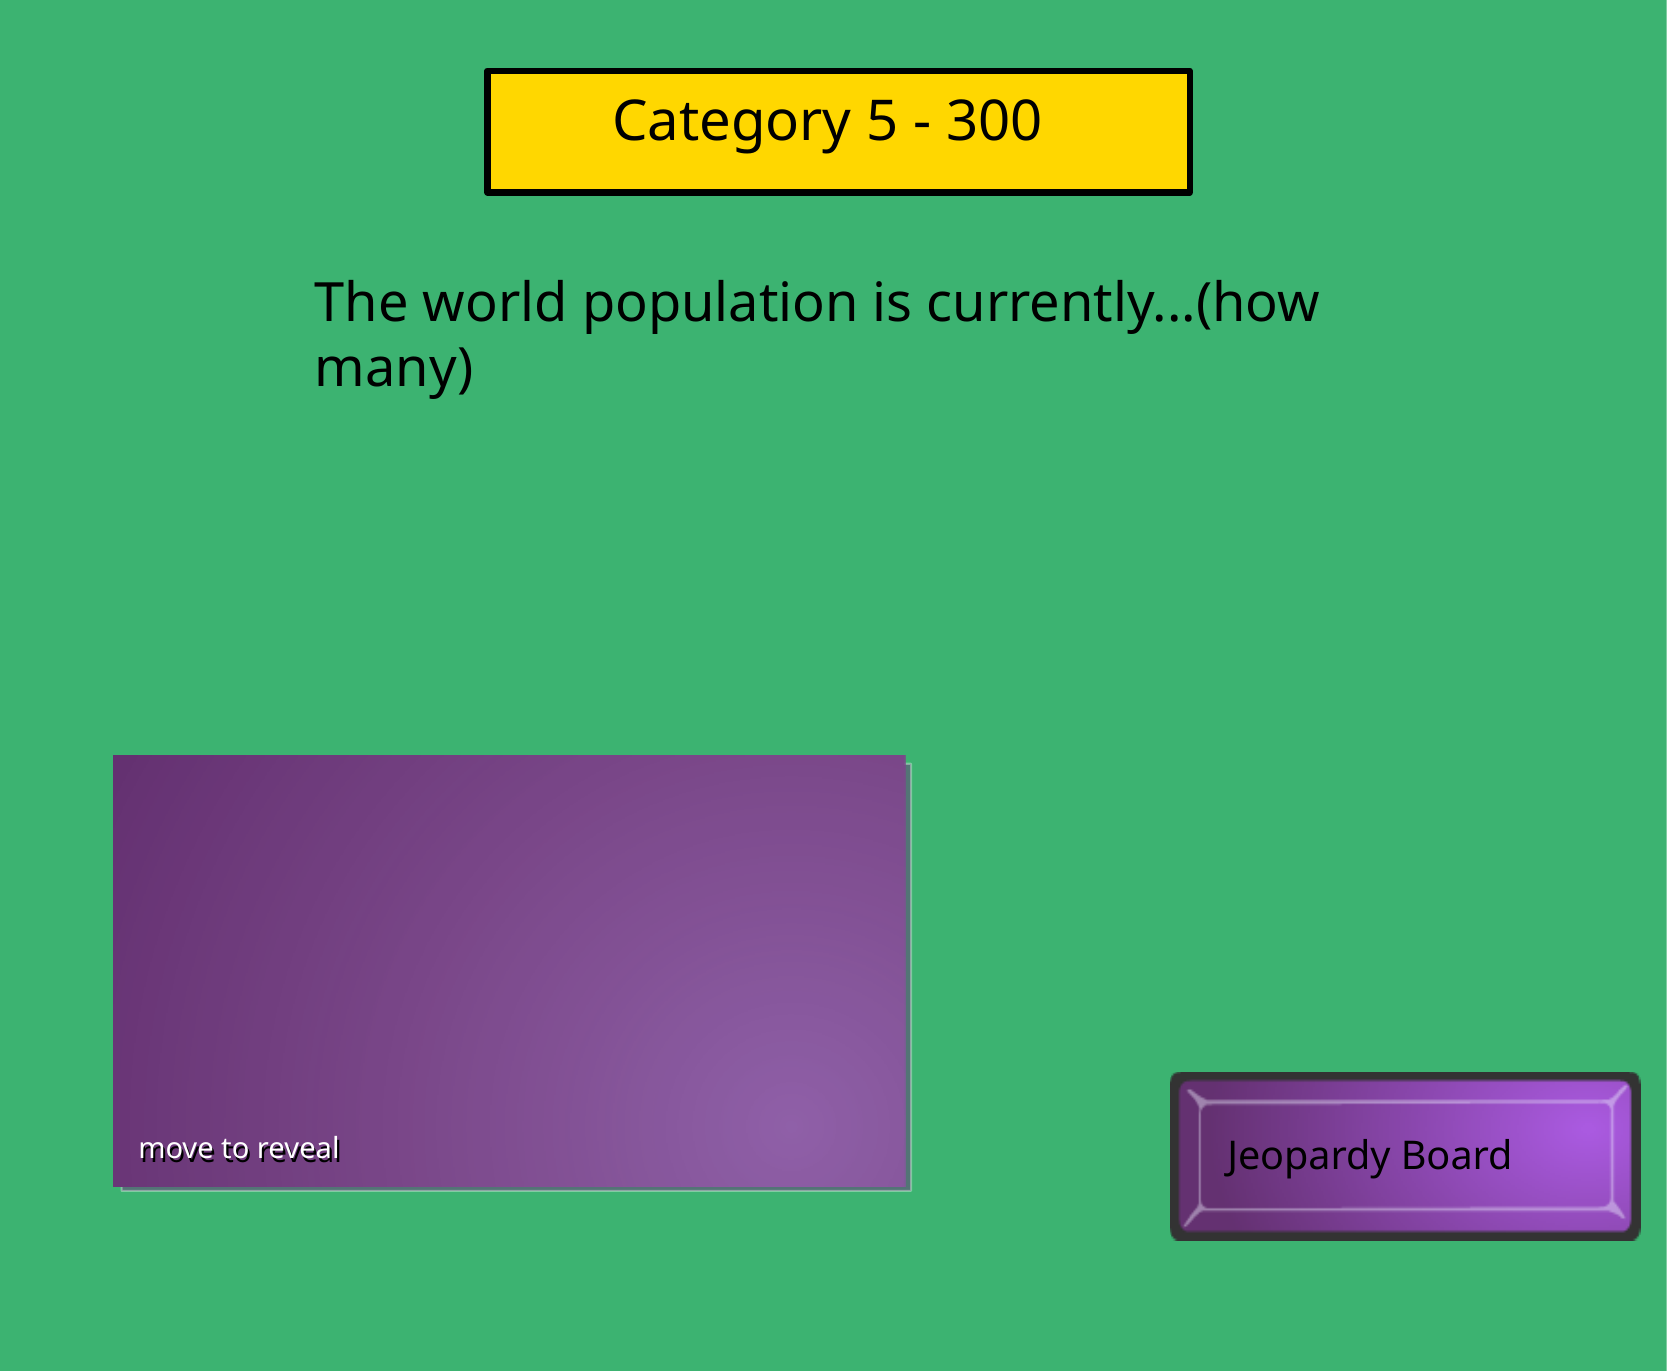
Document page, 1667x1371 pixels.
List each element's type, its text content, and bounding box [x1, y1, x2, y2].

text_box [112, 755, 912, 1192]
text_box The world population is currently...(how many) [299, 260, 1413, 406]
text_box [1170, 1072, 1641, 1242]
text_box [487, 70, 1190, 193]
